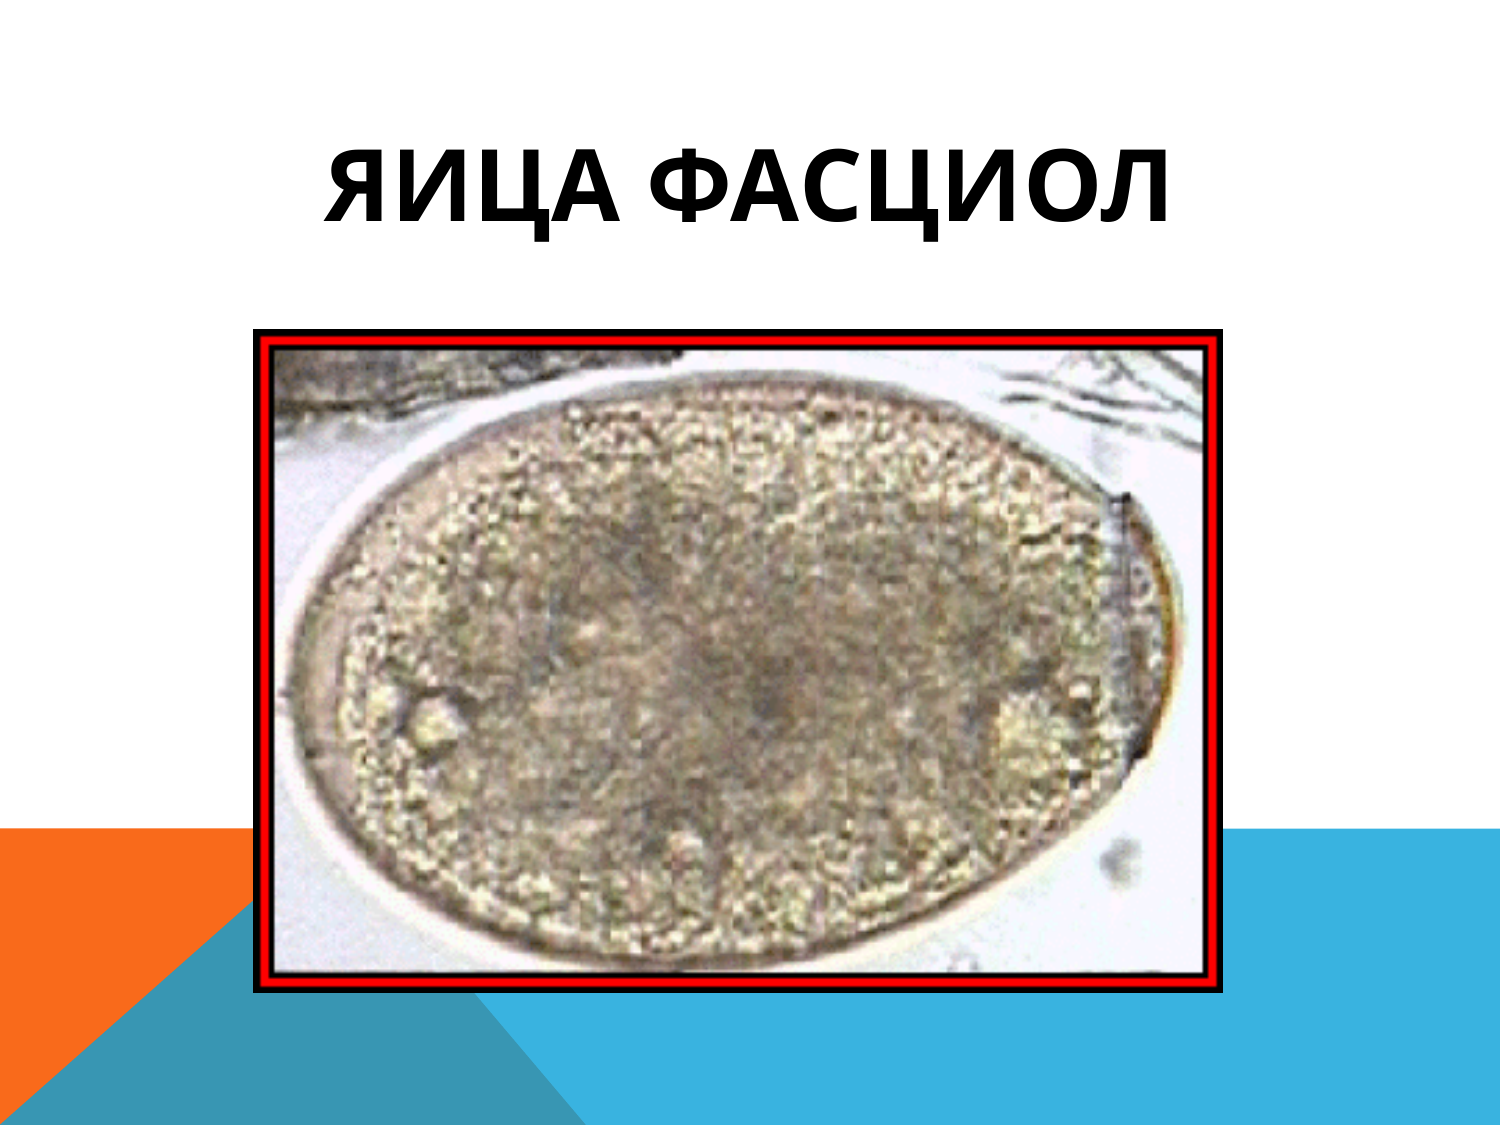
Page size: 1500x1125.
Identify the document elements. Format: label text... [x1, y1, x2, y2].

picture [253, 329, 1223, 993]
title Яица фасциол [75, 87, 1425, 275]
